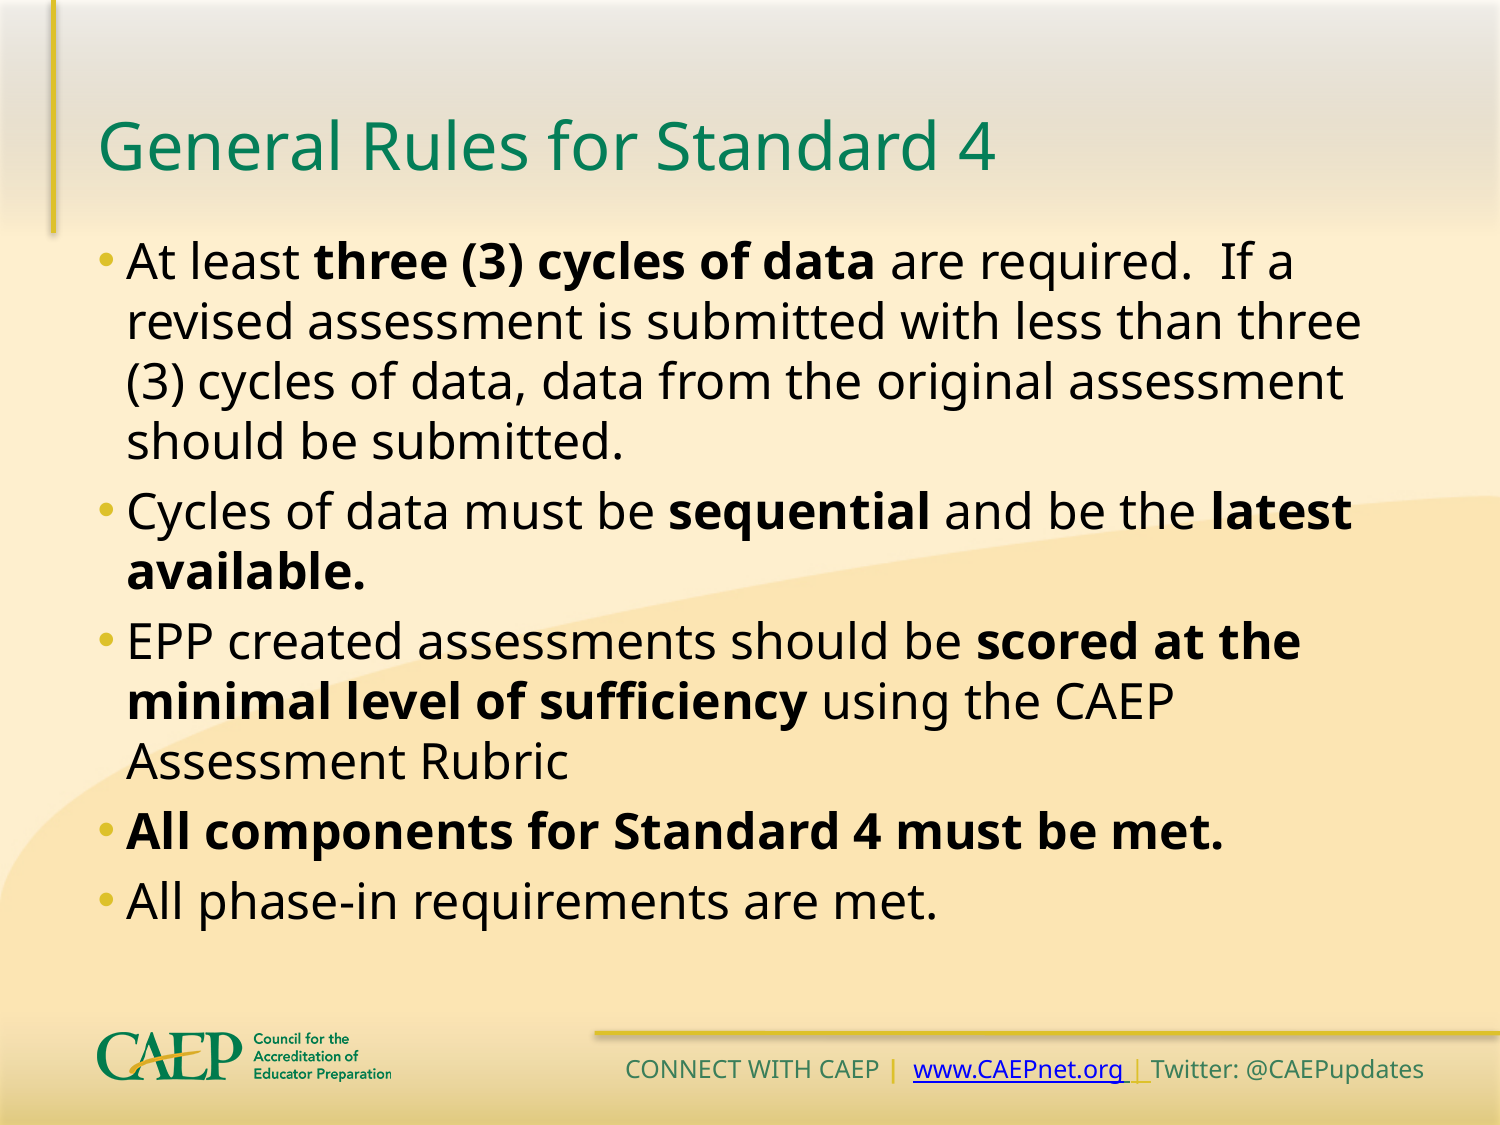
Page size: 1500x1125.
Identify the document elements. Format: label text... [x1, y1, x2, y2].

title General Rules for Standard 4 [97, 40, 1426, 229]
picture [0, 211, 1500, 1082]
list At least three (3) cycles of data are required. If a revised assessment is submitted with less than three (3) cycles of data, data from the original assessment should be submitted. Cycles of data must be sequential and be the latest available. EPP created assessments should be scored at the minimal level of sufficiency using the CAEP Assessment Rubric All components for Standard 4 must be met. All phase-in requirements are met. [97, 229, 1426, 1008]
